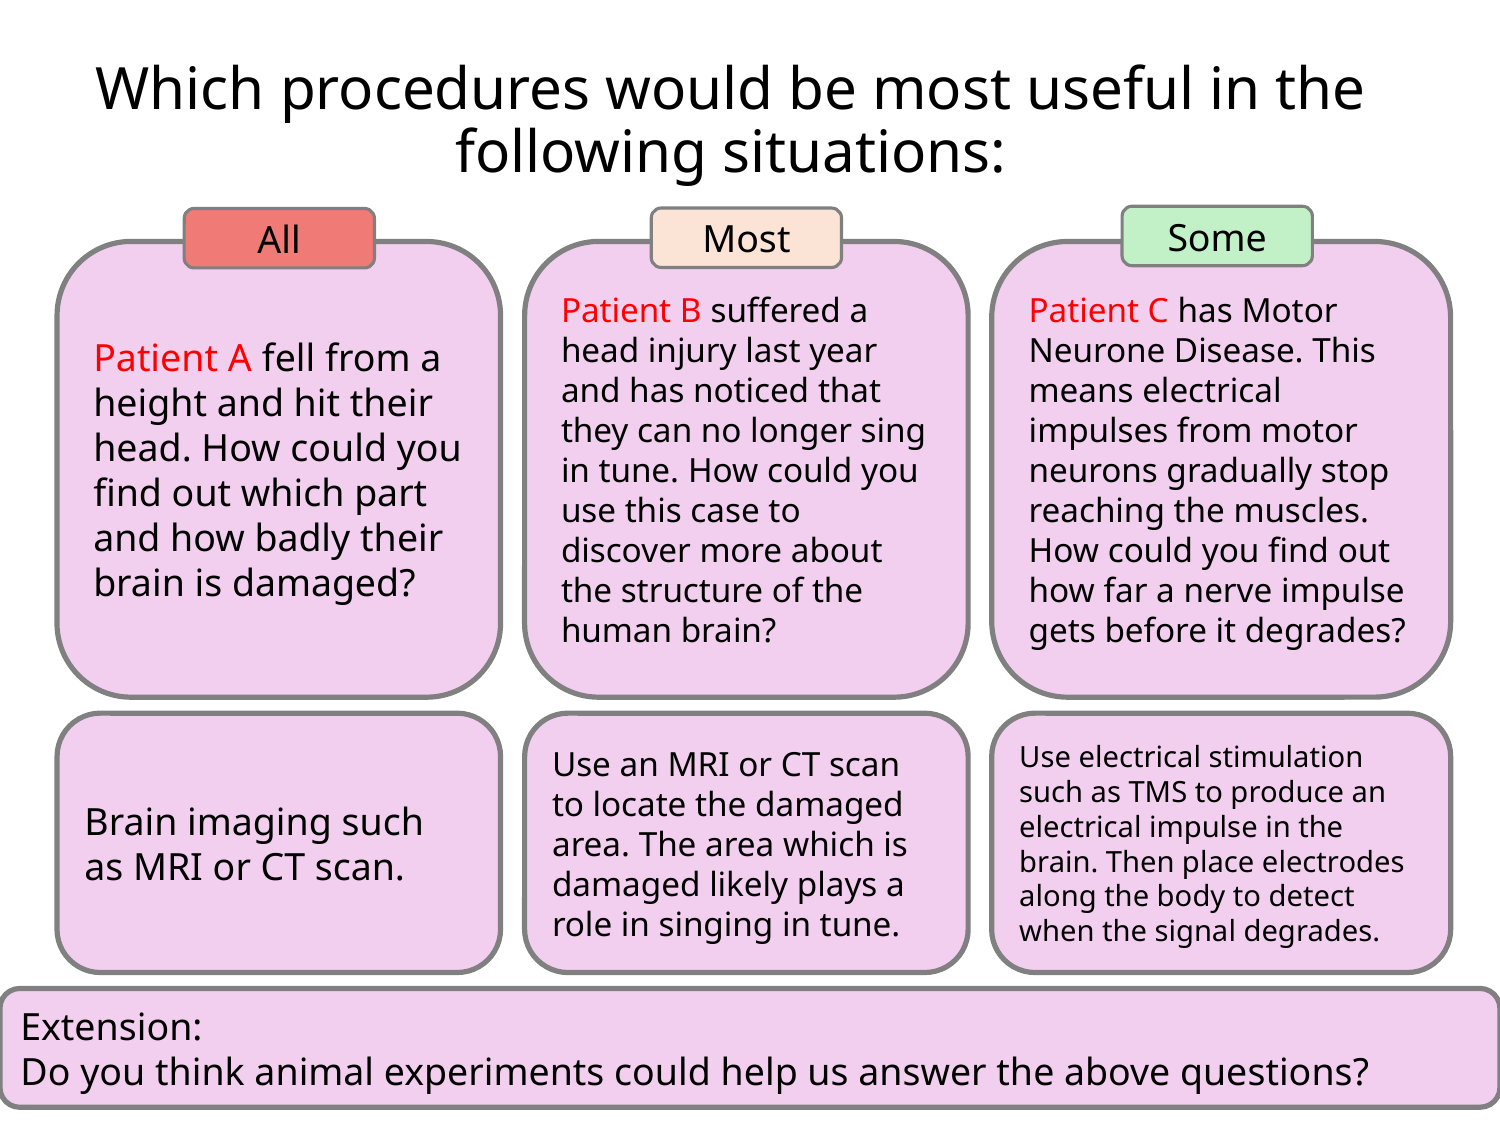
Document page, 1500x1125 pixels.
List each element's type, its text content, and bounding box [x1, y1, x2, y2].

title Which procedures would be most useful in the following situations: [59, 32, 1402, 212]
text_box Use an MRI or CT scan to locate the damaged area. The area which is damaged likely plays a role in singing in tune. [523, 711, 970, 975]
text_box All [182, 206, 377, 270]
text_box Patient A fell from a height and hit their head. How could you find out which part and how badly their brain is damaged? [55, 239, 503, 699]
text_box Brain imaging such as MRI or CT scan. [55, 711, 503, 975]
text_box Some [1120, 204, 1314, 268]
text_box Use electrical stimulation such as TMS to produce an electrical impulse in the brain. Then place electrodes along the body to detect when the signal degrades. [990, 711, 1453, 975]
text_box Most [649, 206, 844, 270]
text_box Patient C has Motor Neurone Disease. This means electrical impulses from motor neurons gradually stop reaching the muscles. How could you find out how far a nerve impulse gets before it degrades? [990, 239, 1453, 699]
text_box Extension: Do you think animal experiments could help us answer the above questions? [0, 986, 1500, 1109]
text_box Patient B suffered a head injury last year and has noticed that they can no longer sing in tune. How could you use this case to discover more about the structure of the human brain? [523, 239, 970, 699]
